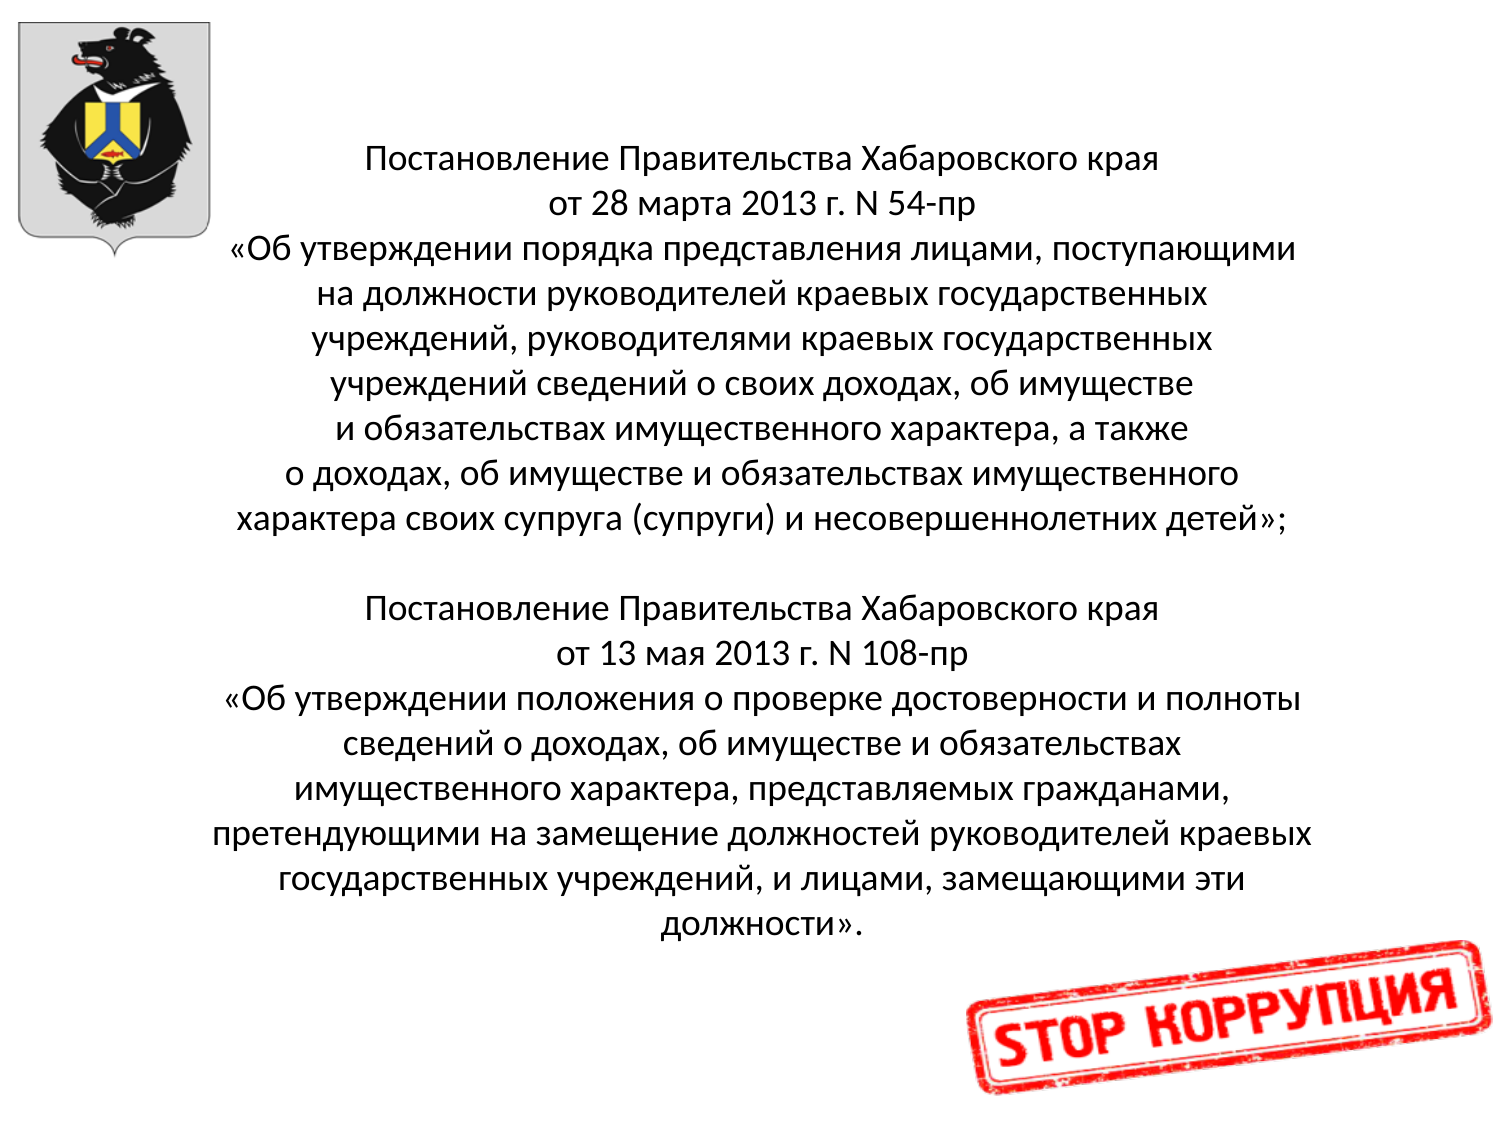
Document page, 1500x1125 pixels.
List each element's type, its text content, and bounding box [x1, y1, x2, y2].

picture [966, 940, 1493, 1096]
picture [17, 21, 211, 259]
text_box Постановление Правительства Хабаровского края от 28 марта 2013 г. N 54-пр «Об утверждении порядка представления лицами, поступающими на должности руководителей краевых государственных учреждений, руководителями краевых государственных учреждений сведений о своих доходах, об имуществе и обязательствах имущественного характера, а также о доходах, об имуществе и обязательствах имущественного характера своих супруга (супруги) и несовершеннолетних детей»; Постановление Правительства Хабаровского края от 13 мая 2013 г. N 108-пр «Об утверждении положения о проверке достоверности и полноты сведений о доходах, об имуществе и обязательствах имущественного характера, представляемых гражданами, претендующими на замещение должностей руководителей краевых государственных учреждений, и лицами, замещающими эти должности». [53, 125, 1472, 1041]
